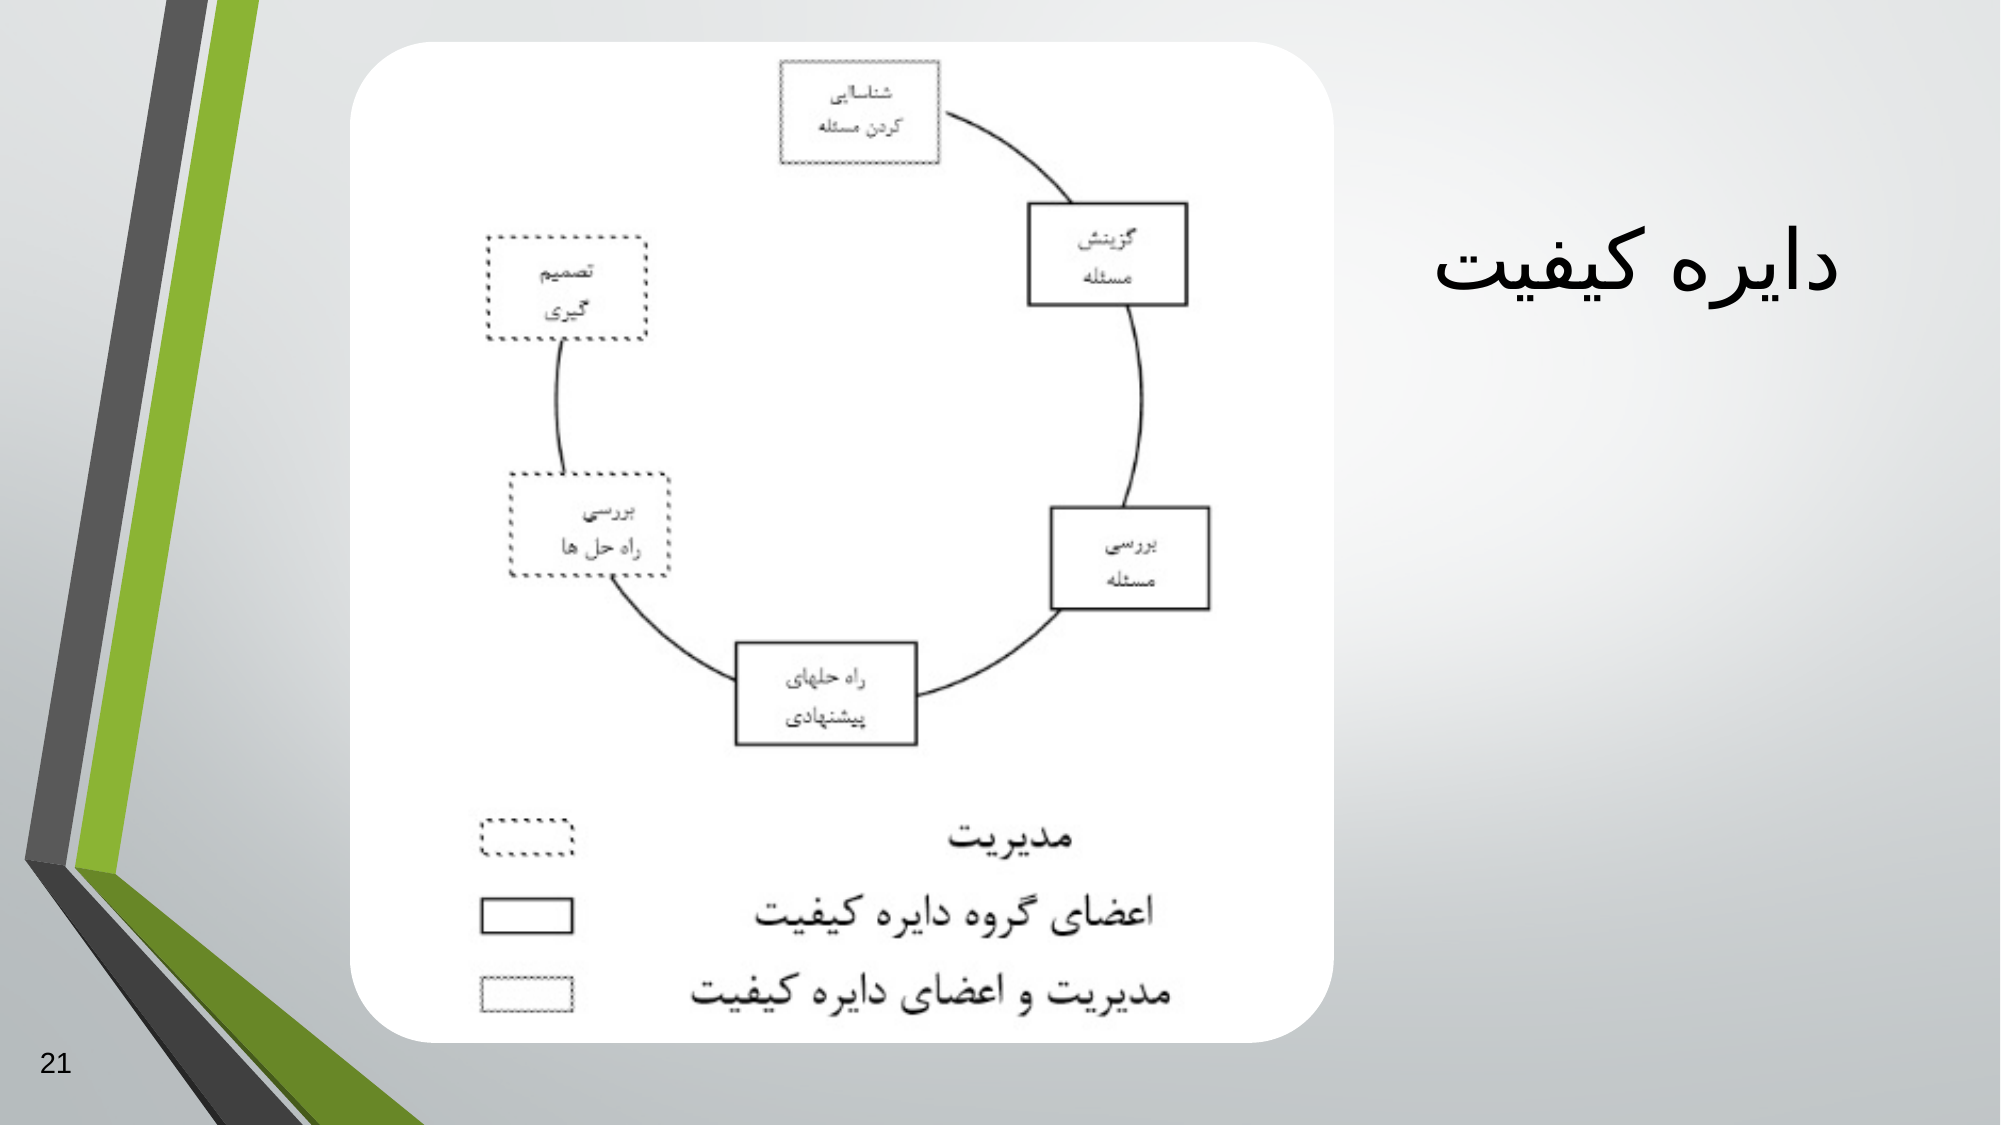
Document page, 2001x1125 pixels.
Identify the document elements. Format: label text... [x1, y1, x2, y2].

picture [349, 41, 1335, 1044]
slide_number 21 [24, 1037, 116, 1098]
title دايره کيفيت [1387, 112, 1887, 400]
